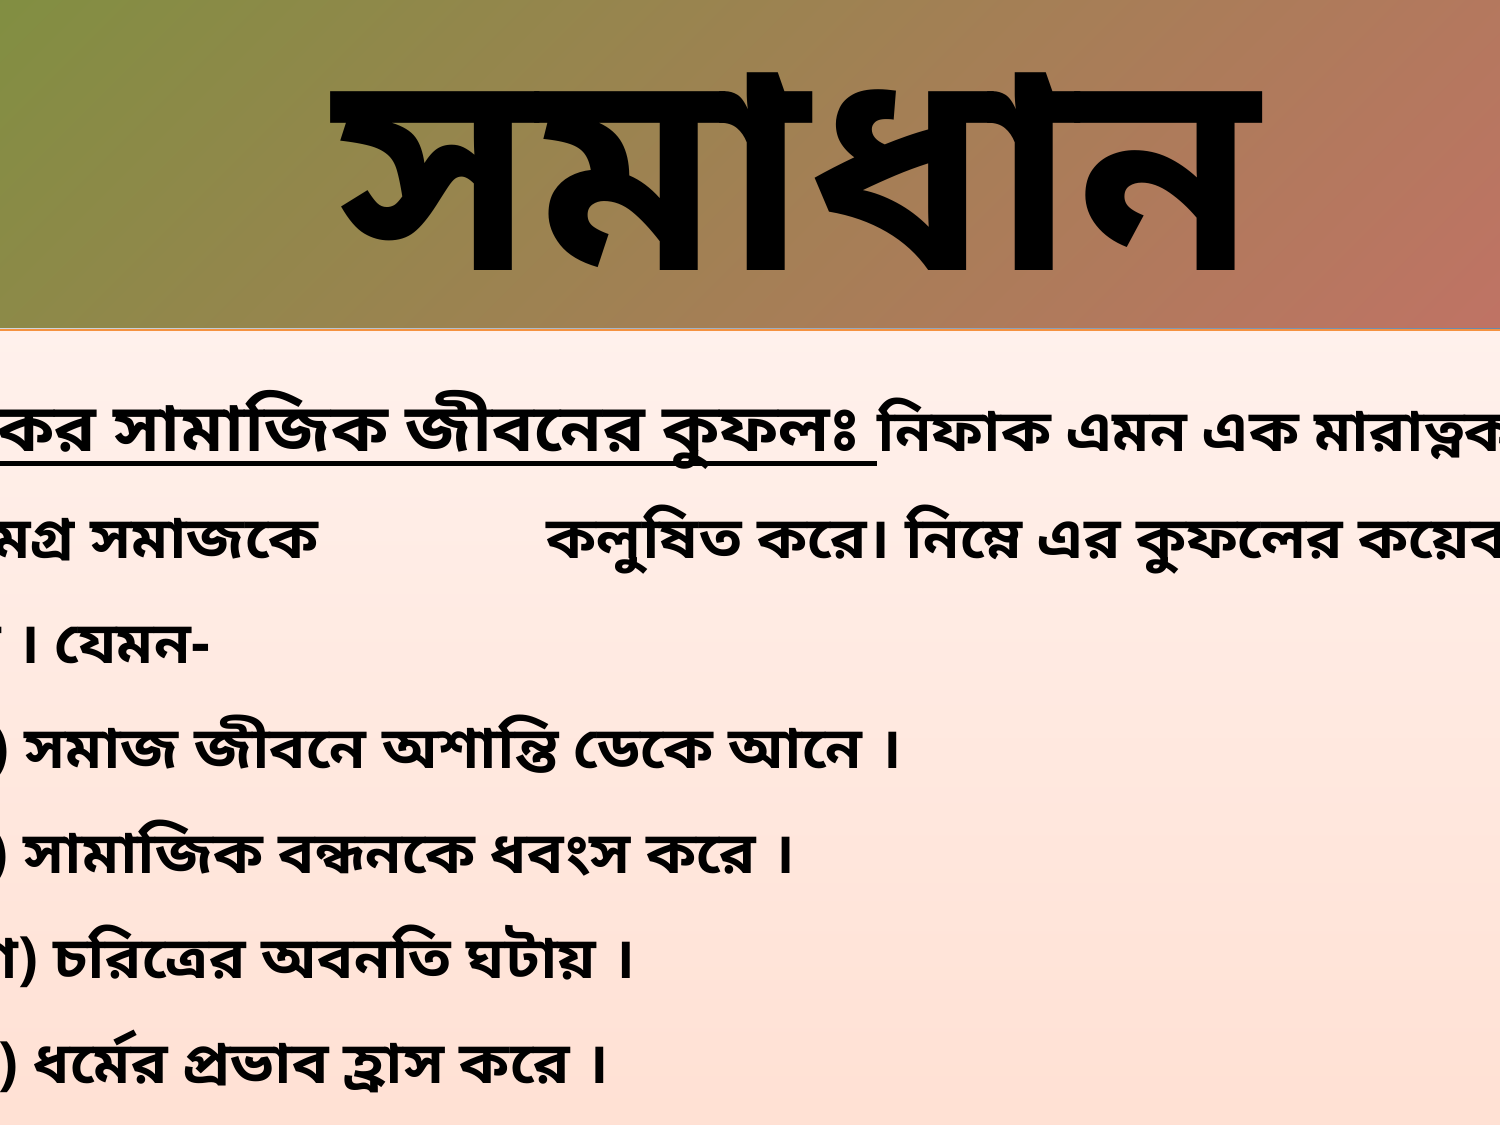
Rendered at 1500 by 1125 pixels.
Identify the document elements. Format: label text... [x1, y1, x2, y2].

text_box সমাধান [0, 0, 1500, 328]
text_box নিফাকের সামাজিক জীবনের কুফলঃ নিফাক এমন এক মারাত্নক ব্যাধী, যার কুফল সমগ্র সমাজকে কলুষিত করে। নিম্নে এর কুফলের কয়েকটি তুলে ধরা হলো । যেমন- (ক) সমাজ জীবনে অশান্তি ডেকে আনে । (খ) সামাজিক বন্ধনকে ধবংস করে । (গ) চরিত্রের অবনতি ঘটায় । (ঘ) ধর্মের প্রভাব হ্রাস করে । (ঙ) নিফাকী আচরন রাষ্ট্রের সার্বভৌমত্বের হুমকি হিসেবে দেখা দেয় । [0, 329, 1500, 1125]
